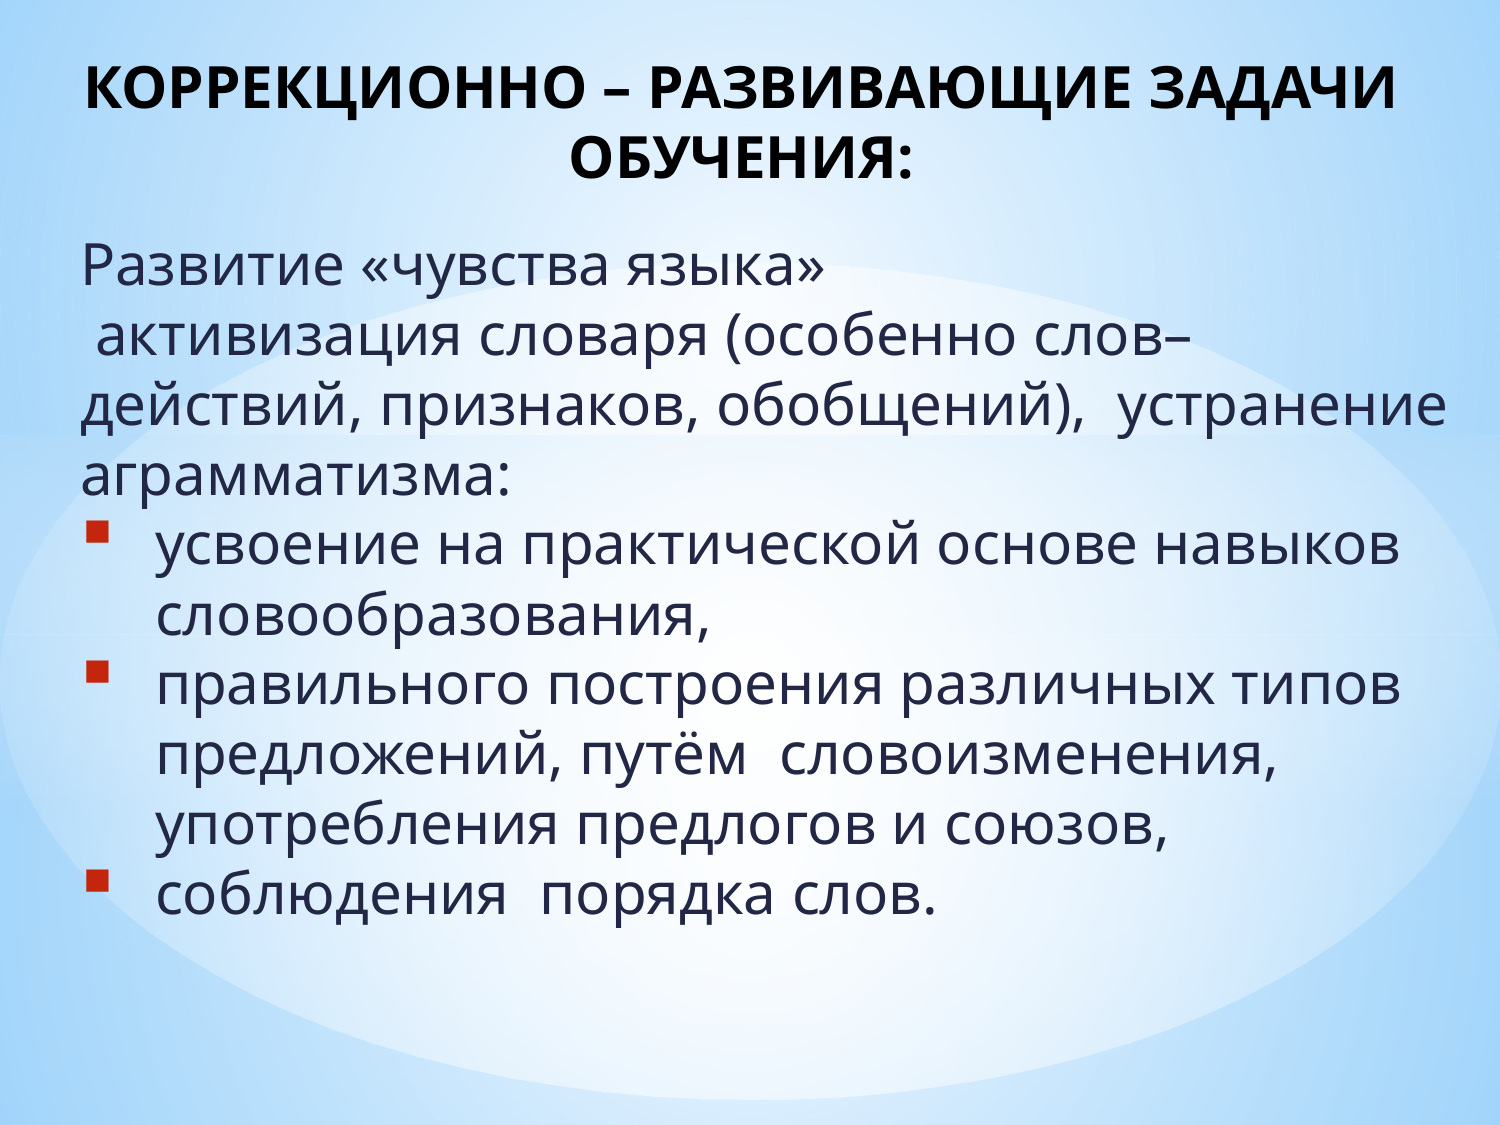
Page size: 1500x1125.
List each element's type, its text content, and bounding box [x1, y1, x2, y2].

subtitle Развитие «чувства языка» активизация словаря (особенно слов–действий, признаков, обобщений), устранение аграмматизма: усвоение на практической основе навыков словообразования, правильного построения различных типов предложений, путём словоизменения, употребления предлогов и союзов, соблюдения порядка слов. [64, 219, 1471, 1077]
title КОРРЕКЦИОННО – РАЗВИВАЮЩИЕ ЗАДАЧИ ОБУЧЕНИЯ: [29, 42, 1424, 260]
